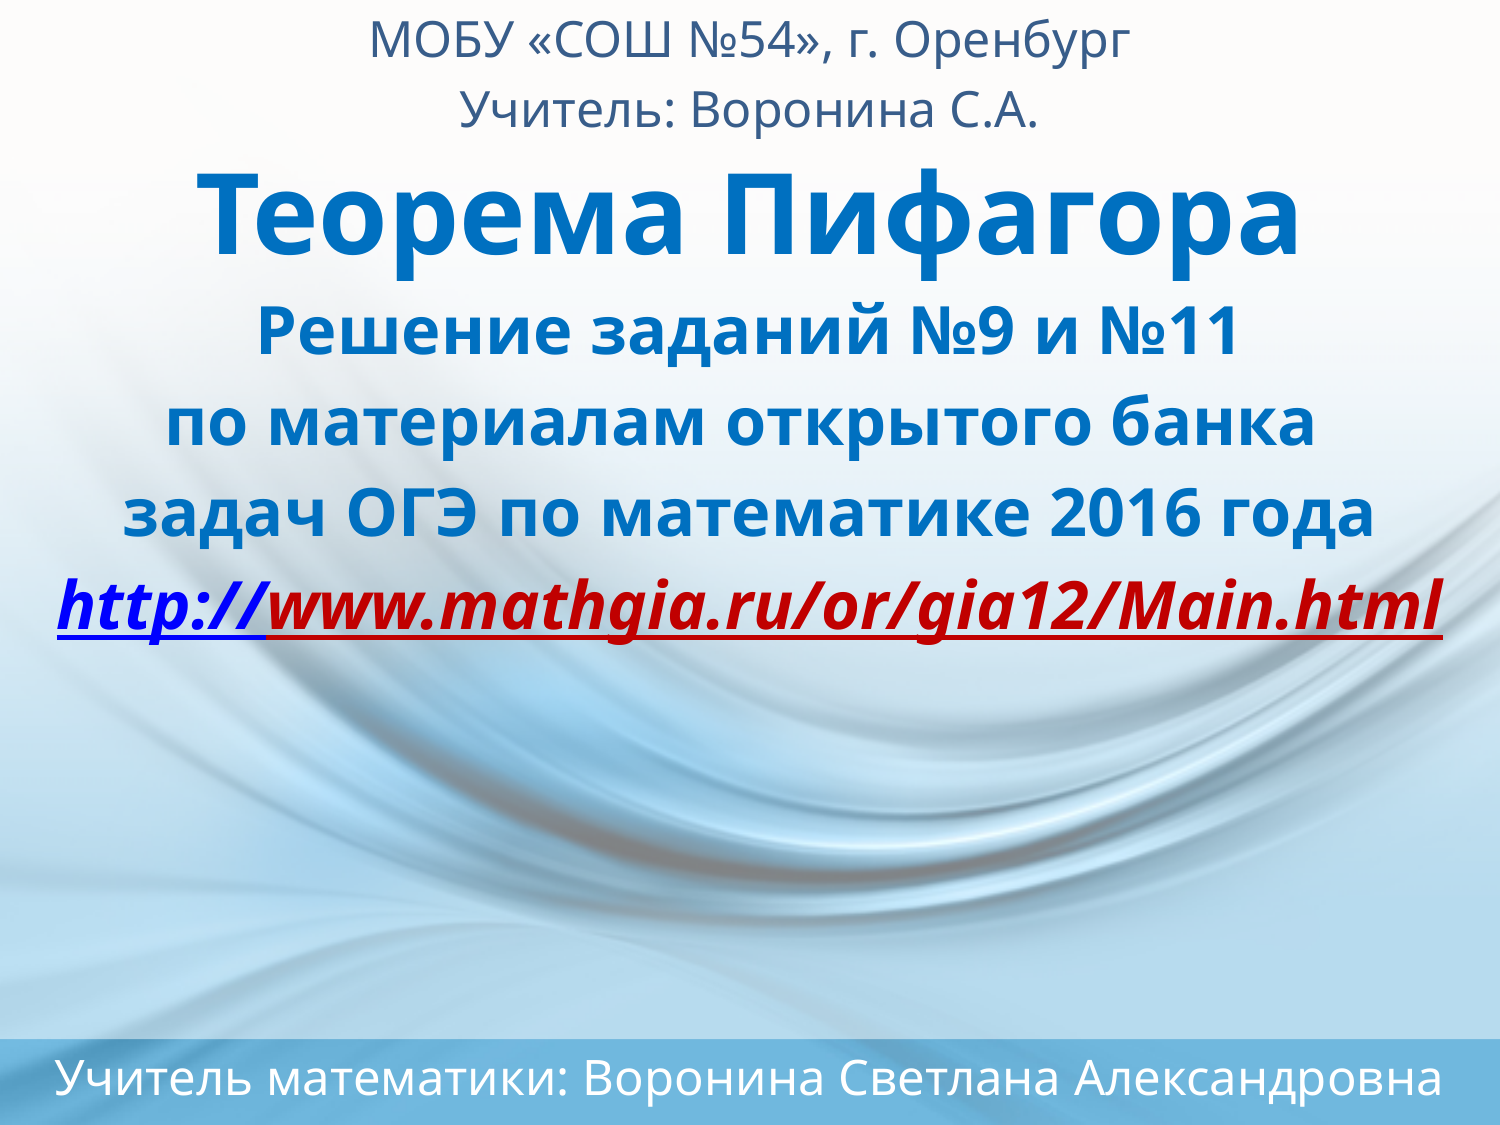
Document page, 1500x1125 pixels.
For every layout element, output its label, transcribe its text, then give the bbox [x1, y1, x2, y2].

text_box Учитель математики: Воронина Светлана Александровна [0, 1039, 1500, 1125]
title Теорема Пифагора Решение заданий №9 и №11 по материалам открытого банка задач ОГЭ по математике 2016 года http://www.mathgia.ru/or/gia12/Main.html [0, 157, 1500, 1039]
subtitle МОБУ «СОШ №54», г. Оренбург Учитель: Воронина С.А. [0, 0, 1500, 157]
